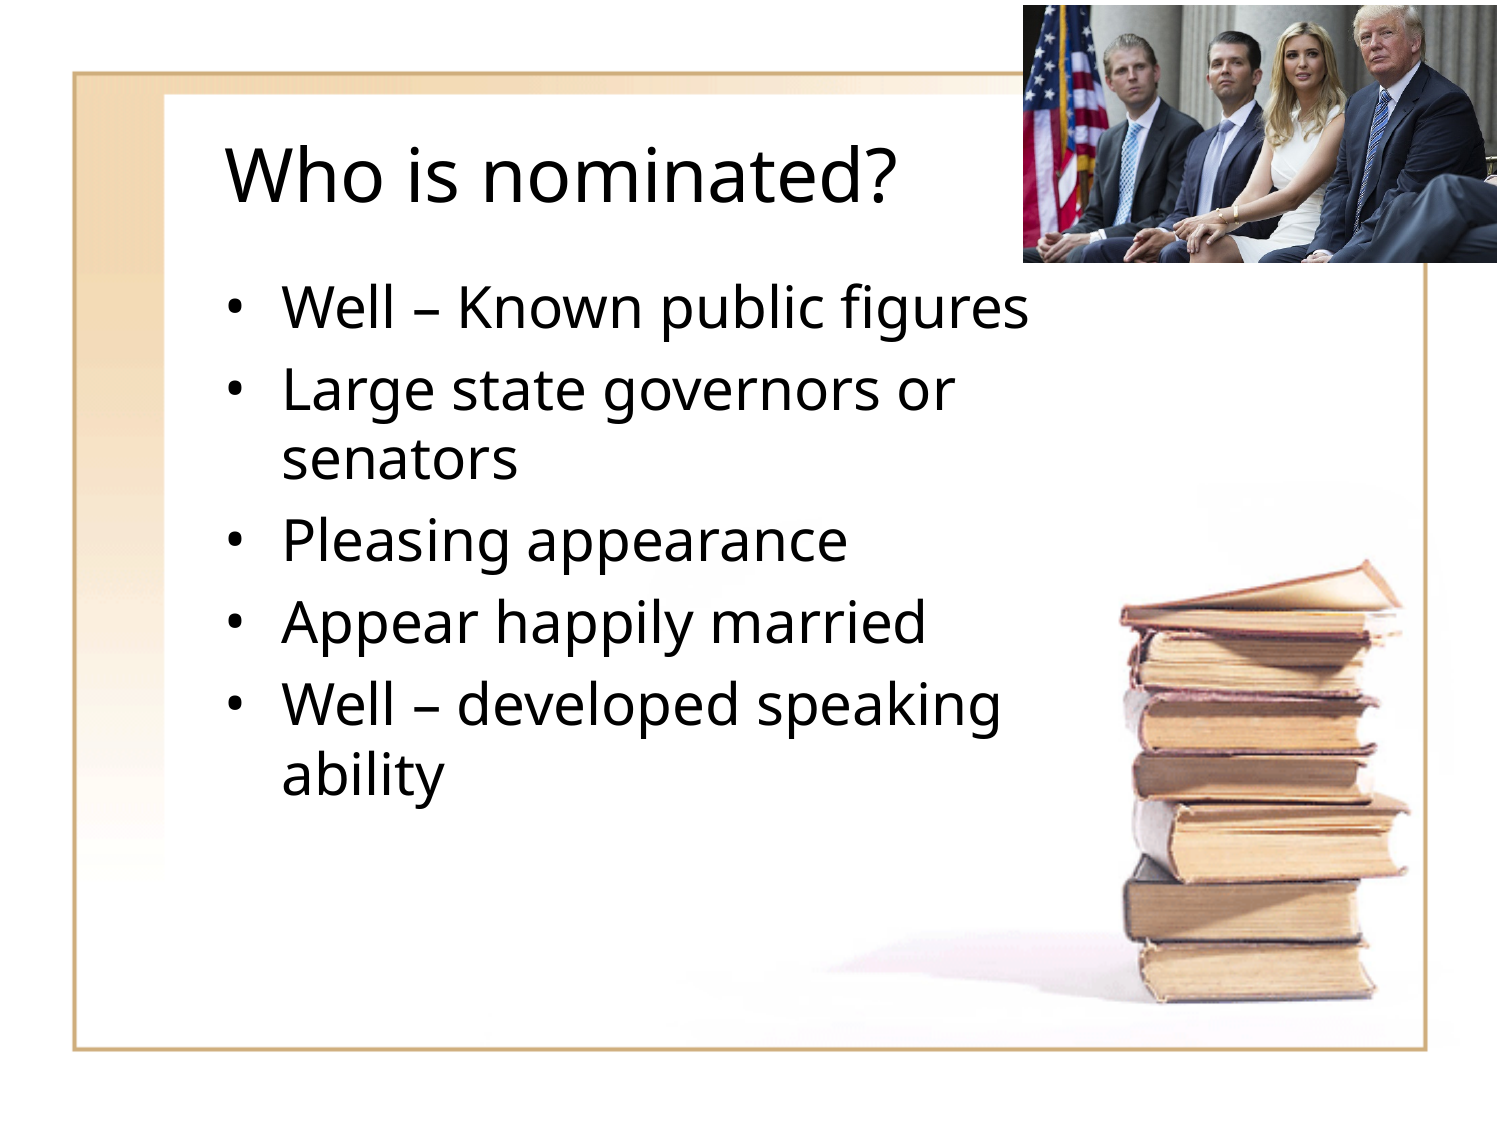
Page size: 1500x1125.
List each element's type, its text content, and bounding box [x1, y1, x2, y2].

picture [0, 0, 1500, 1125]
title Who is nominated? [209, 112, 1017, 233]
list Well – Known public figures Large state governors or senators Pleasing appearance Appear happily married Well – developed speaking ability [209, 262, 1073, 1005]
